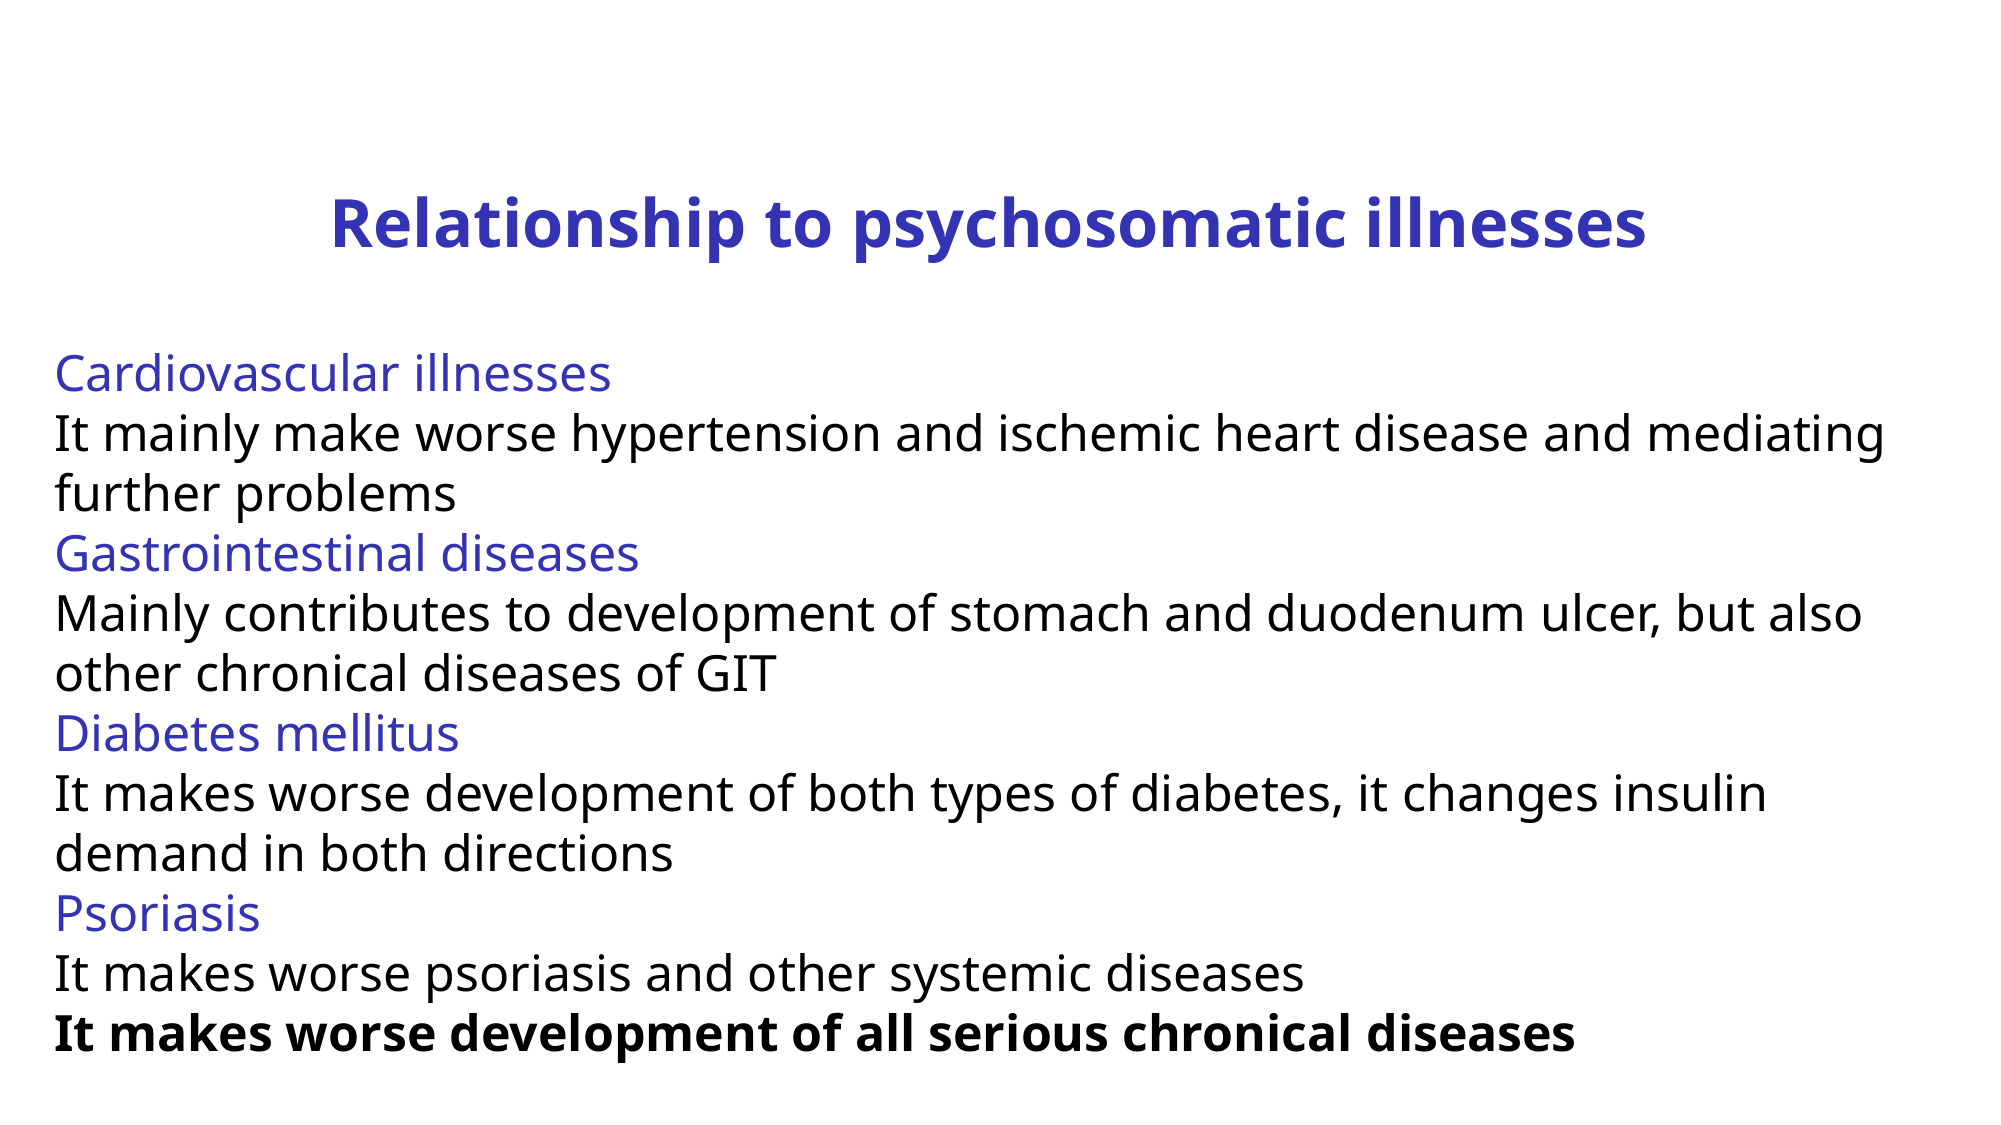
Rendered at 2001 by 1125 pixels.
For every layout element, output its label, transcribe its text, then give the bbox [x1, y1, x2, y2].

text_box Relationship to psychosomatic illnesses Cardiovascular illnesses It mainly make worse hypertension and ischemic heart disease and mediating further problems Gastrointestinal diseases Mainly contributes to development of stomach and duodenum ulcer, but also other chronical diseases of GIT Diabetes mellitus It makes worse development of both types of diabetes, it changes insulin demand in both directions Psoriasis It makes worse psoriasis and other systemic diseases It makes worse development of all serious chronical diseases [39, 173, 1939, 1069]
